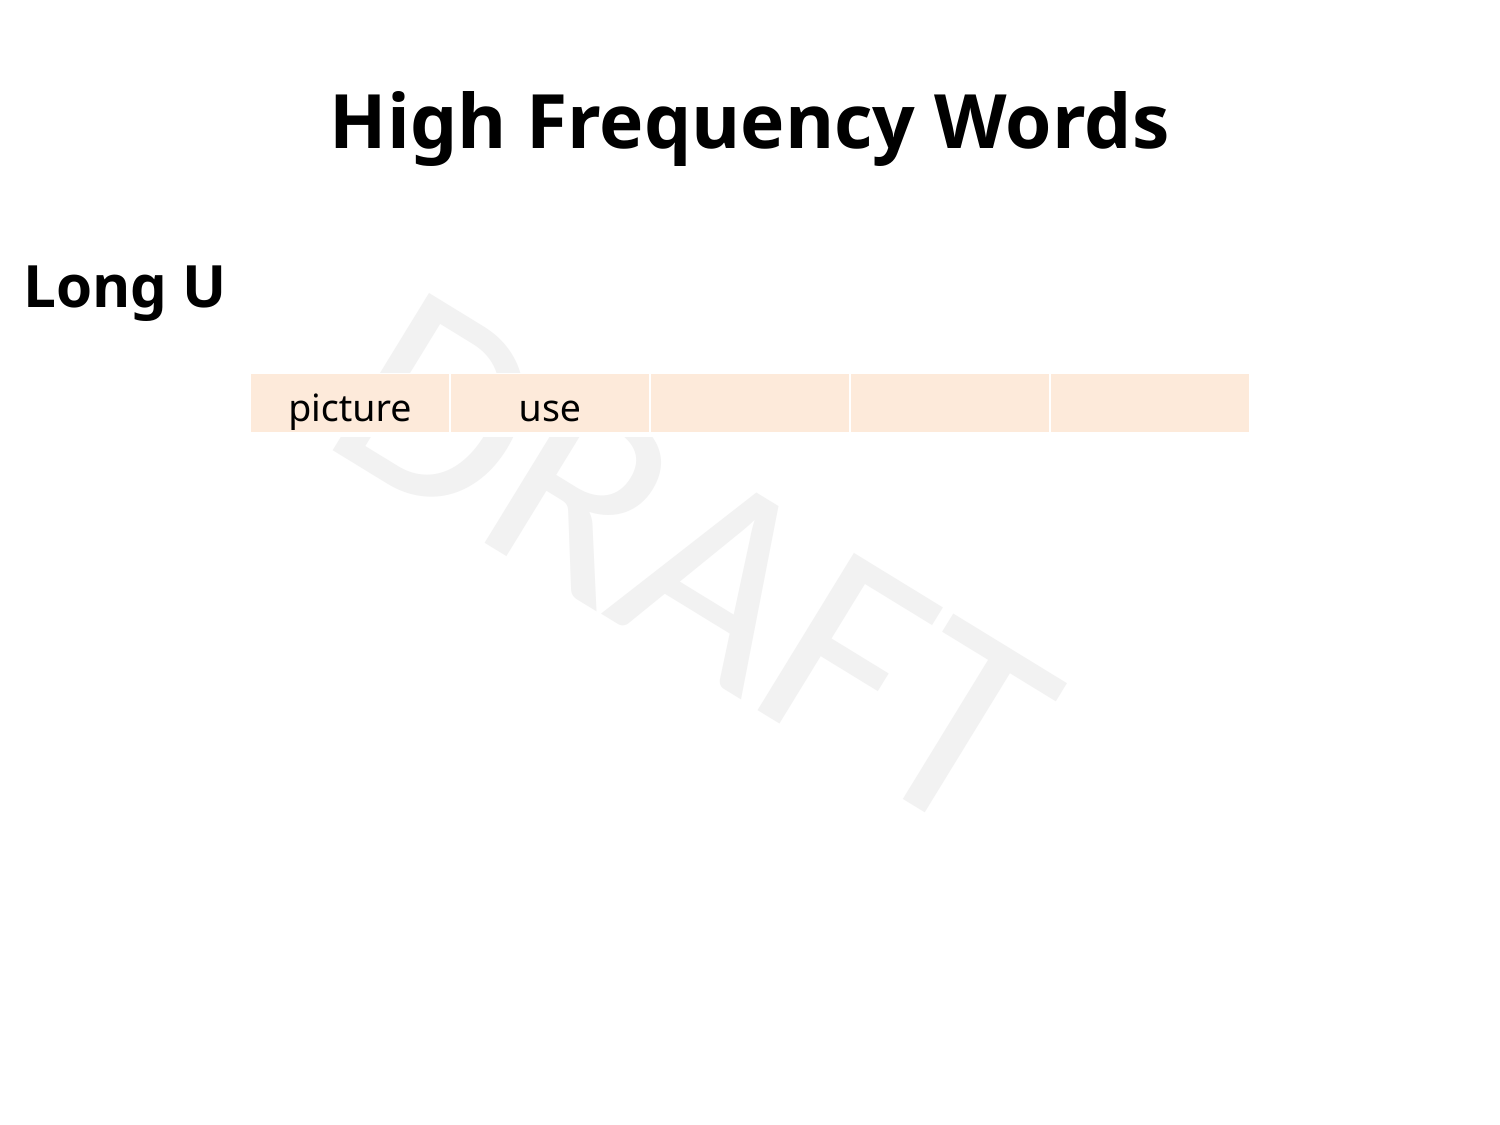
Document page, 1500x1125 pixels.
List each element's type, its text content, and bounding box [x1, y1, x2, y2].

table_header picture [251, 374, 449, 432]
table_header use [451, 374, 649, 432]
table_header [851, 374, 1049, 432]
text_box Long U [8, 196, 1492, 461]
text_box High Frequency Words [0, 66, 1500, 172]
table_header [1051, 374, 1249, 432]
table_header [651, 374, 849, 432]
